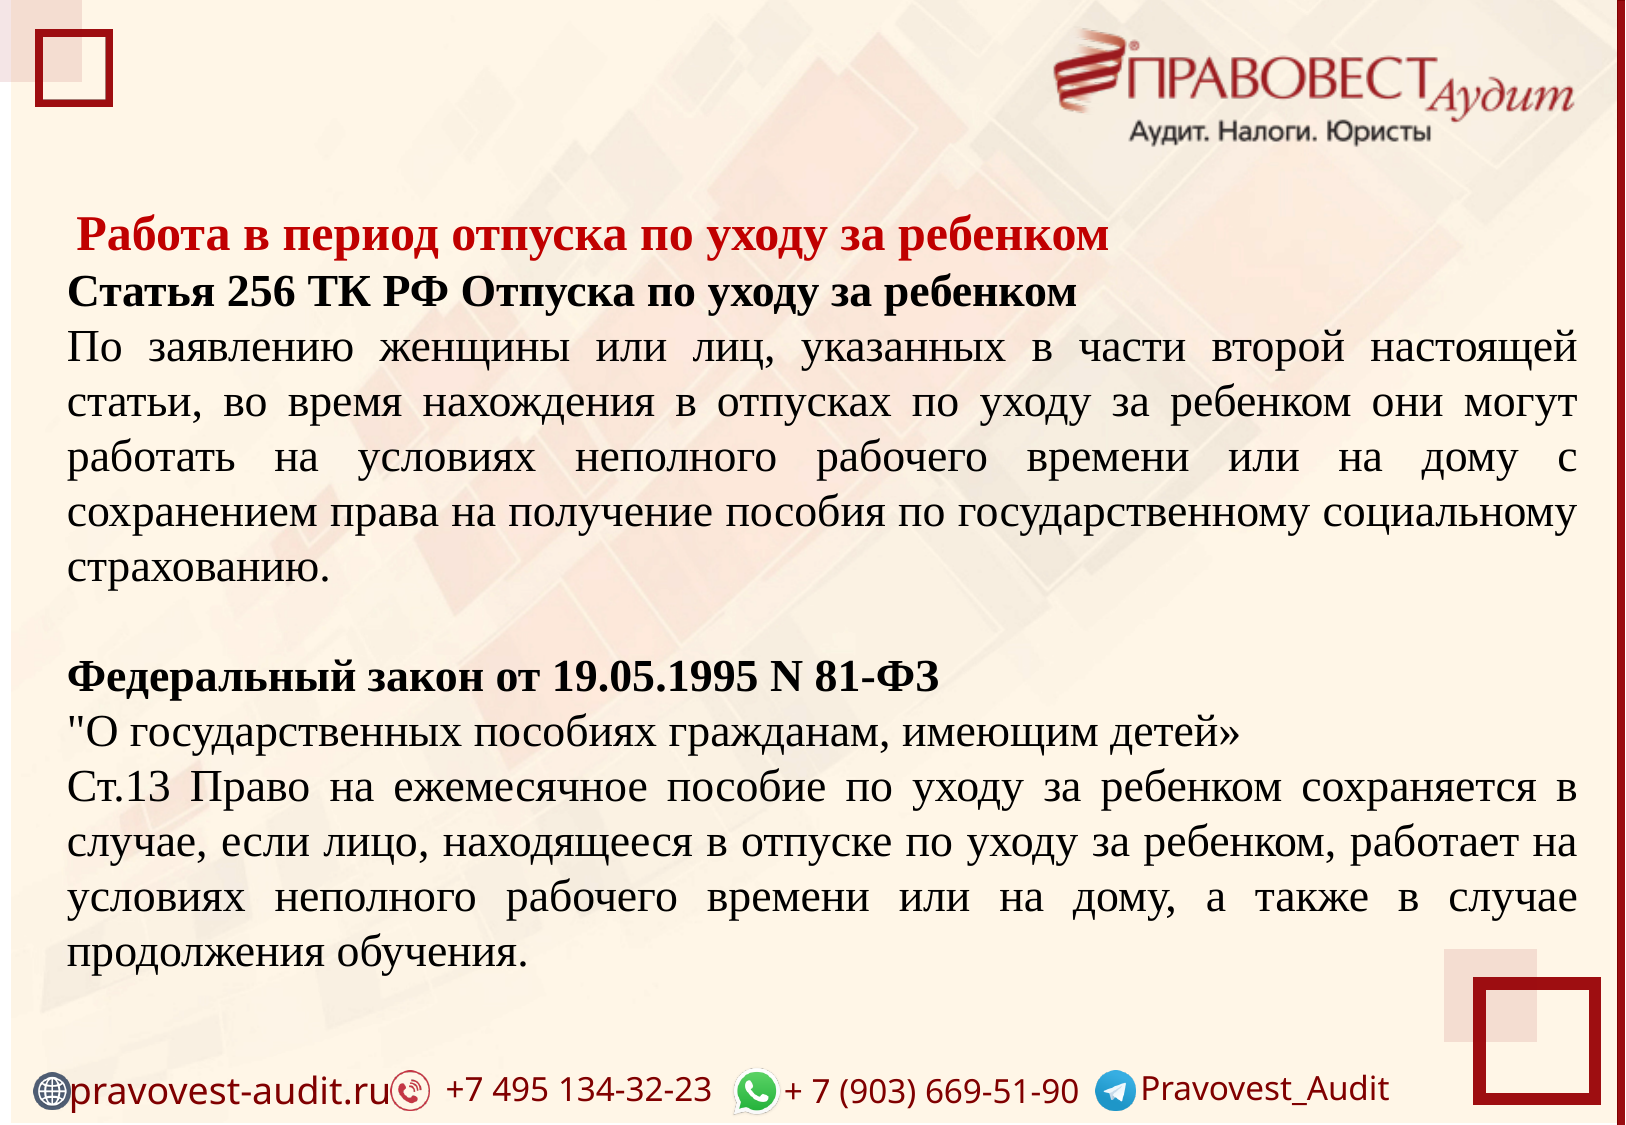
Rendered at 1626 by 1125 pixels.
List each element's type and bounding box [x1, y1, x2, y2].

picture [0, 0, 1625, 1125]
text_box [0, 193, 11, 266]
